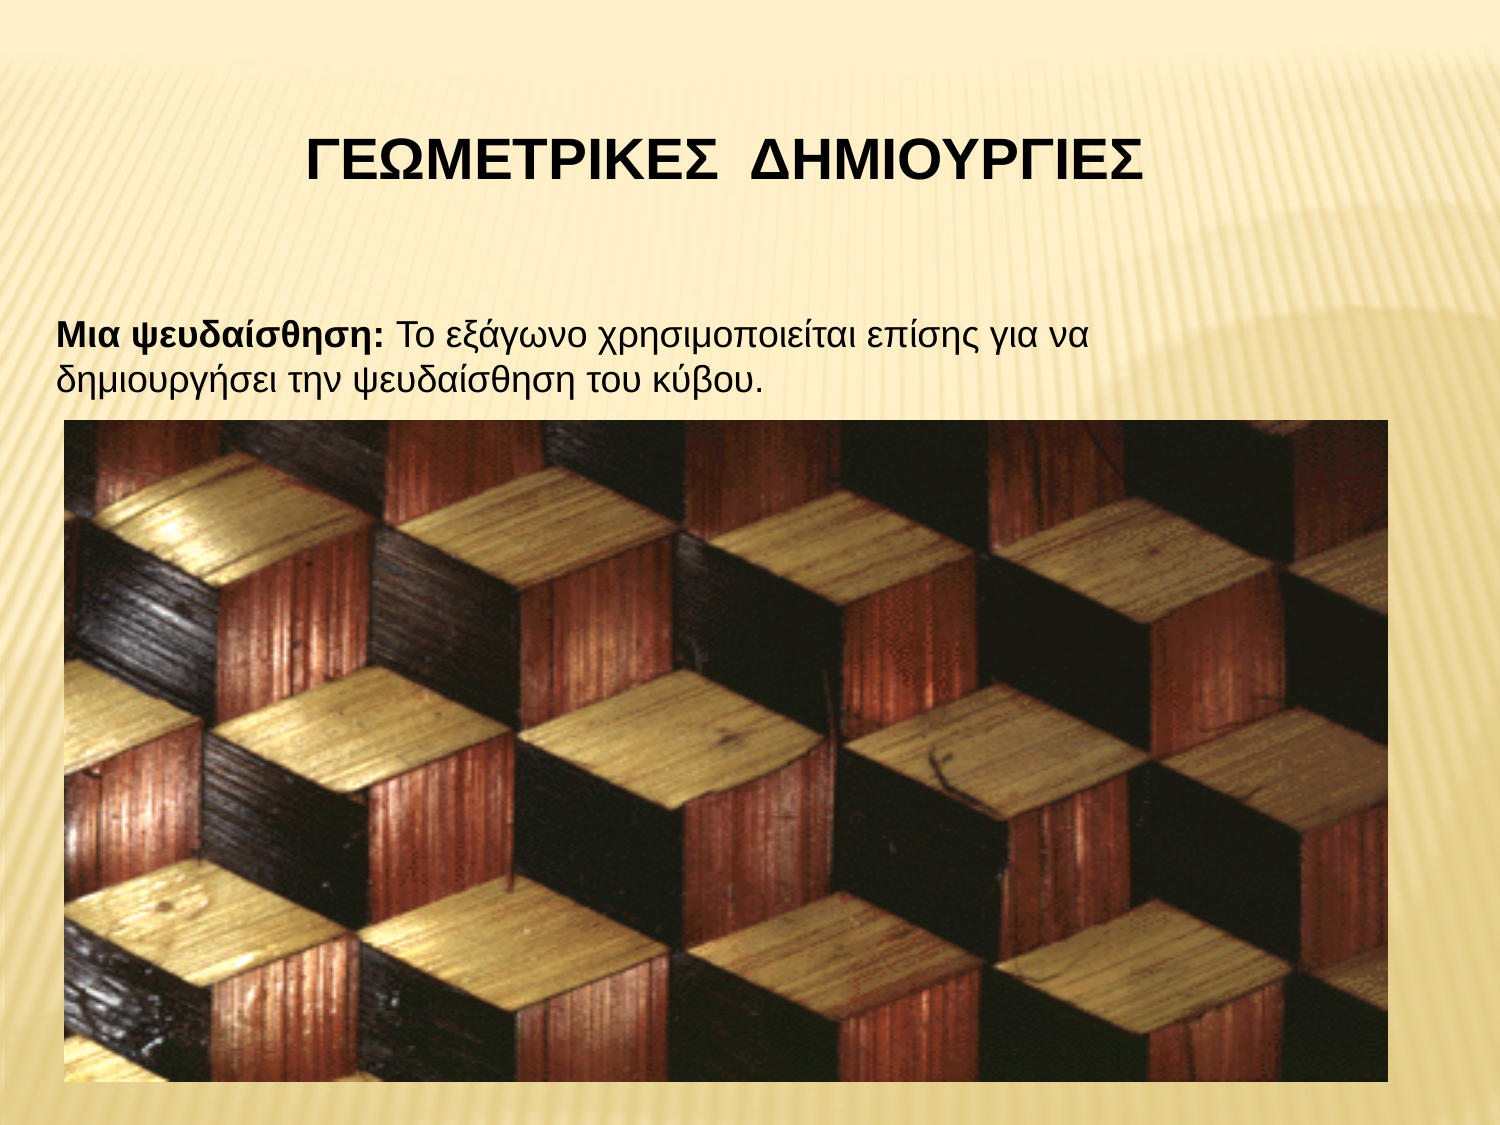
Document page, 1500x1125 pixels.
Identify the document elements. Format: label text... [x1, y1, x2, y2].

picture [64, 420, 1389, 1082]
text_box ΓΕΩΜΕΤΡΙΚΕΣ ΔΗΜΙΟΥΡΓΙΕΣ [206, 113, 1199, 199]
text_box Μια ψευδαίσθηση: To εξάγωνο χρησιμοποιείται επίσης για να δημιουργήσει την ψευδαίσθηση του κύβου. [41, 302, 1167, 408]
